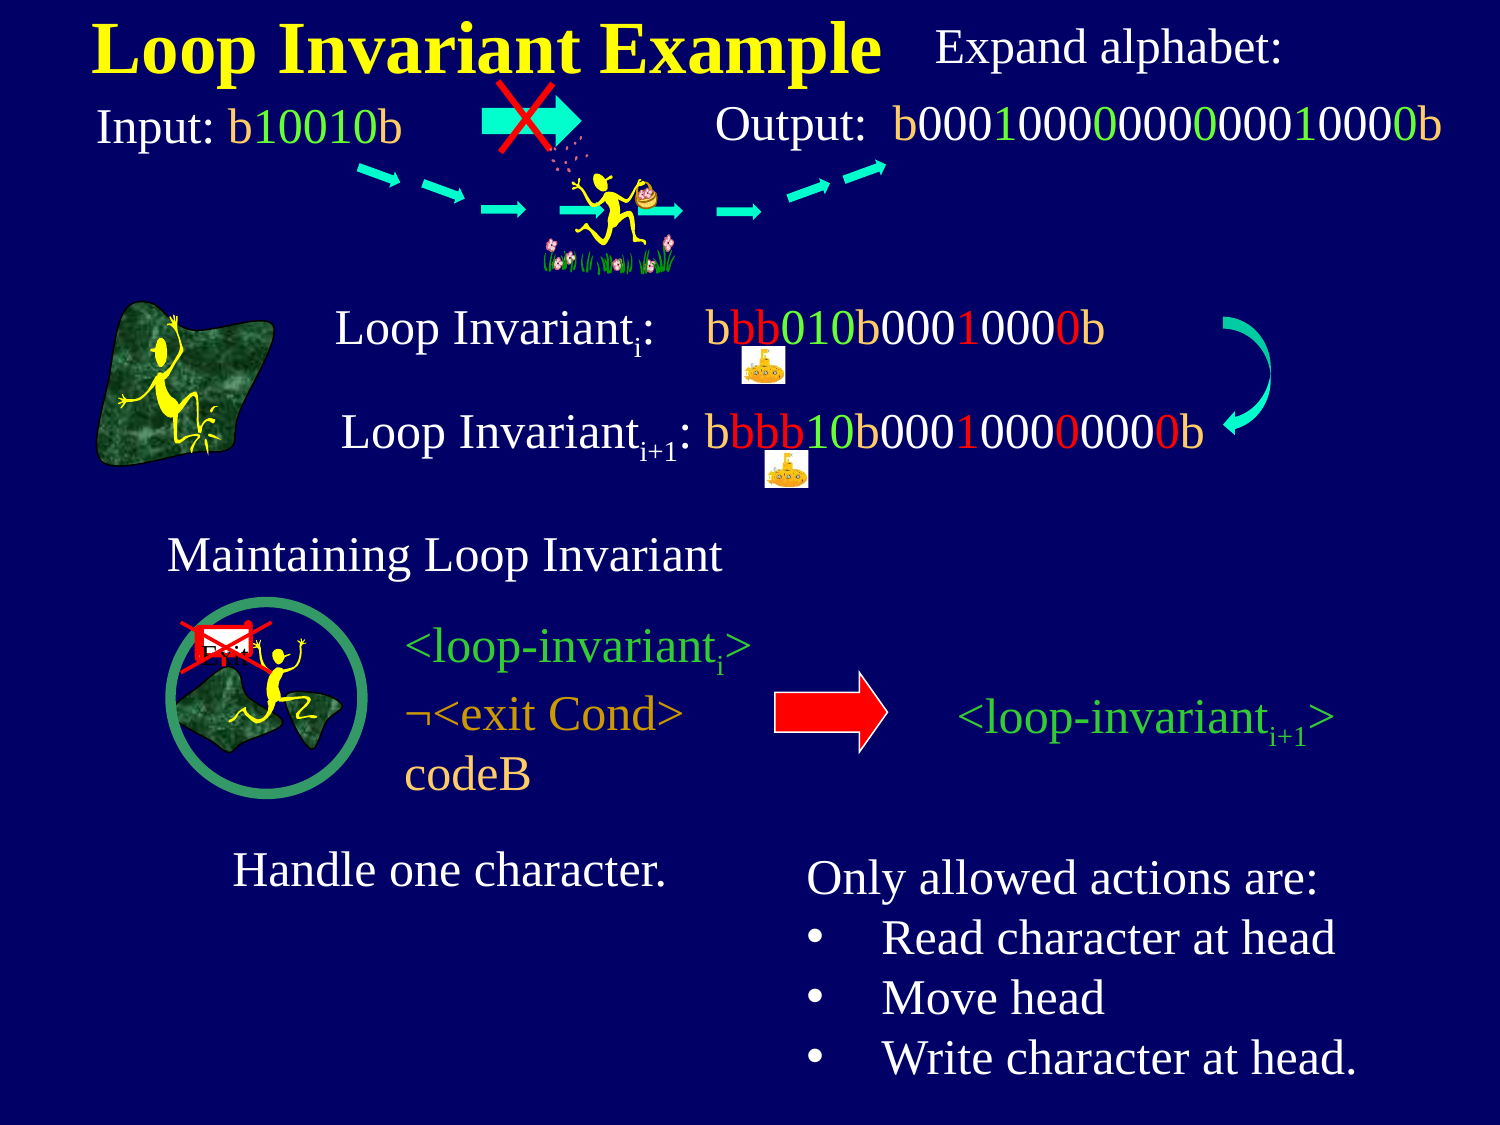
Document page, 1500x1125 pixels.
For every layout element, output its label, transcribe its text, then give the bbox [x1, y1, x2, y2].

text_box Constant vs Finite vs Infinite [1223, 316, 1271, 366]
text_box Only allowed actions are: Read character at head Move head Write character at head. [791, 837, 1374, 1093]
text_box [557, 82, 1500, 163]
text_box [543, 135, 676, 276]
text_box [318, 390, 1228, 488]
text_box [356, 171, 538, 221]
text_box [1222, 316, 1271, 436]
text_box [149, 513, 1356, 813]
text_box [87, 299, 282, 476]
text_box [78, 82, 538, 163]
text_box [679, 171, 888, 221]
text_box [315, 287, 1126, 385]
text_box Expand alphabet: [889, 5, 1500, 81]
text_box Handle one character. [174, 828, 725, 925]
title Loop Invariant Example [0, 0, 1126, 138]
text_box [497, 80, 553, 153]
